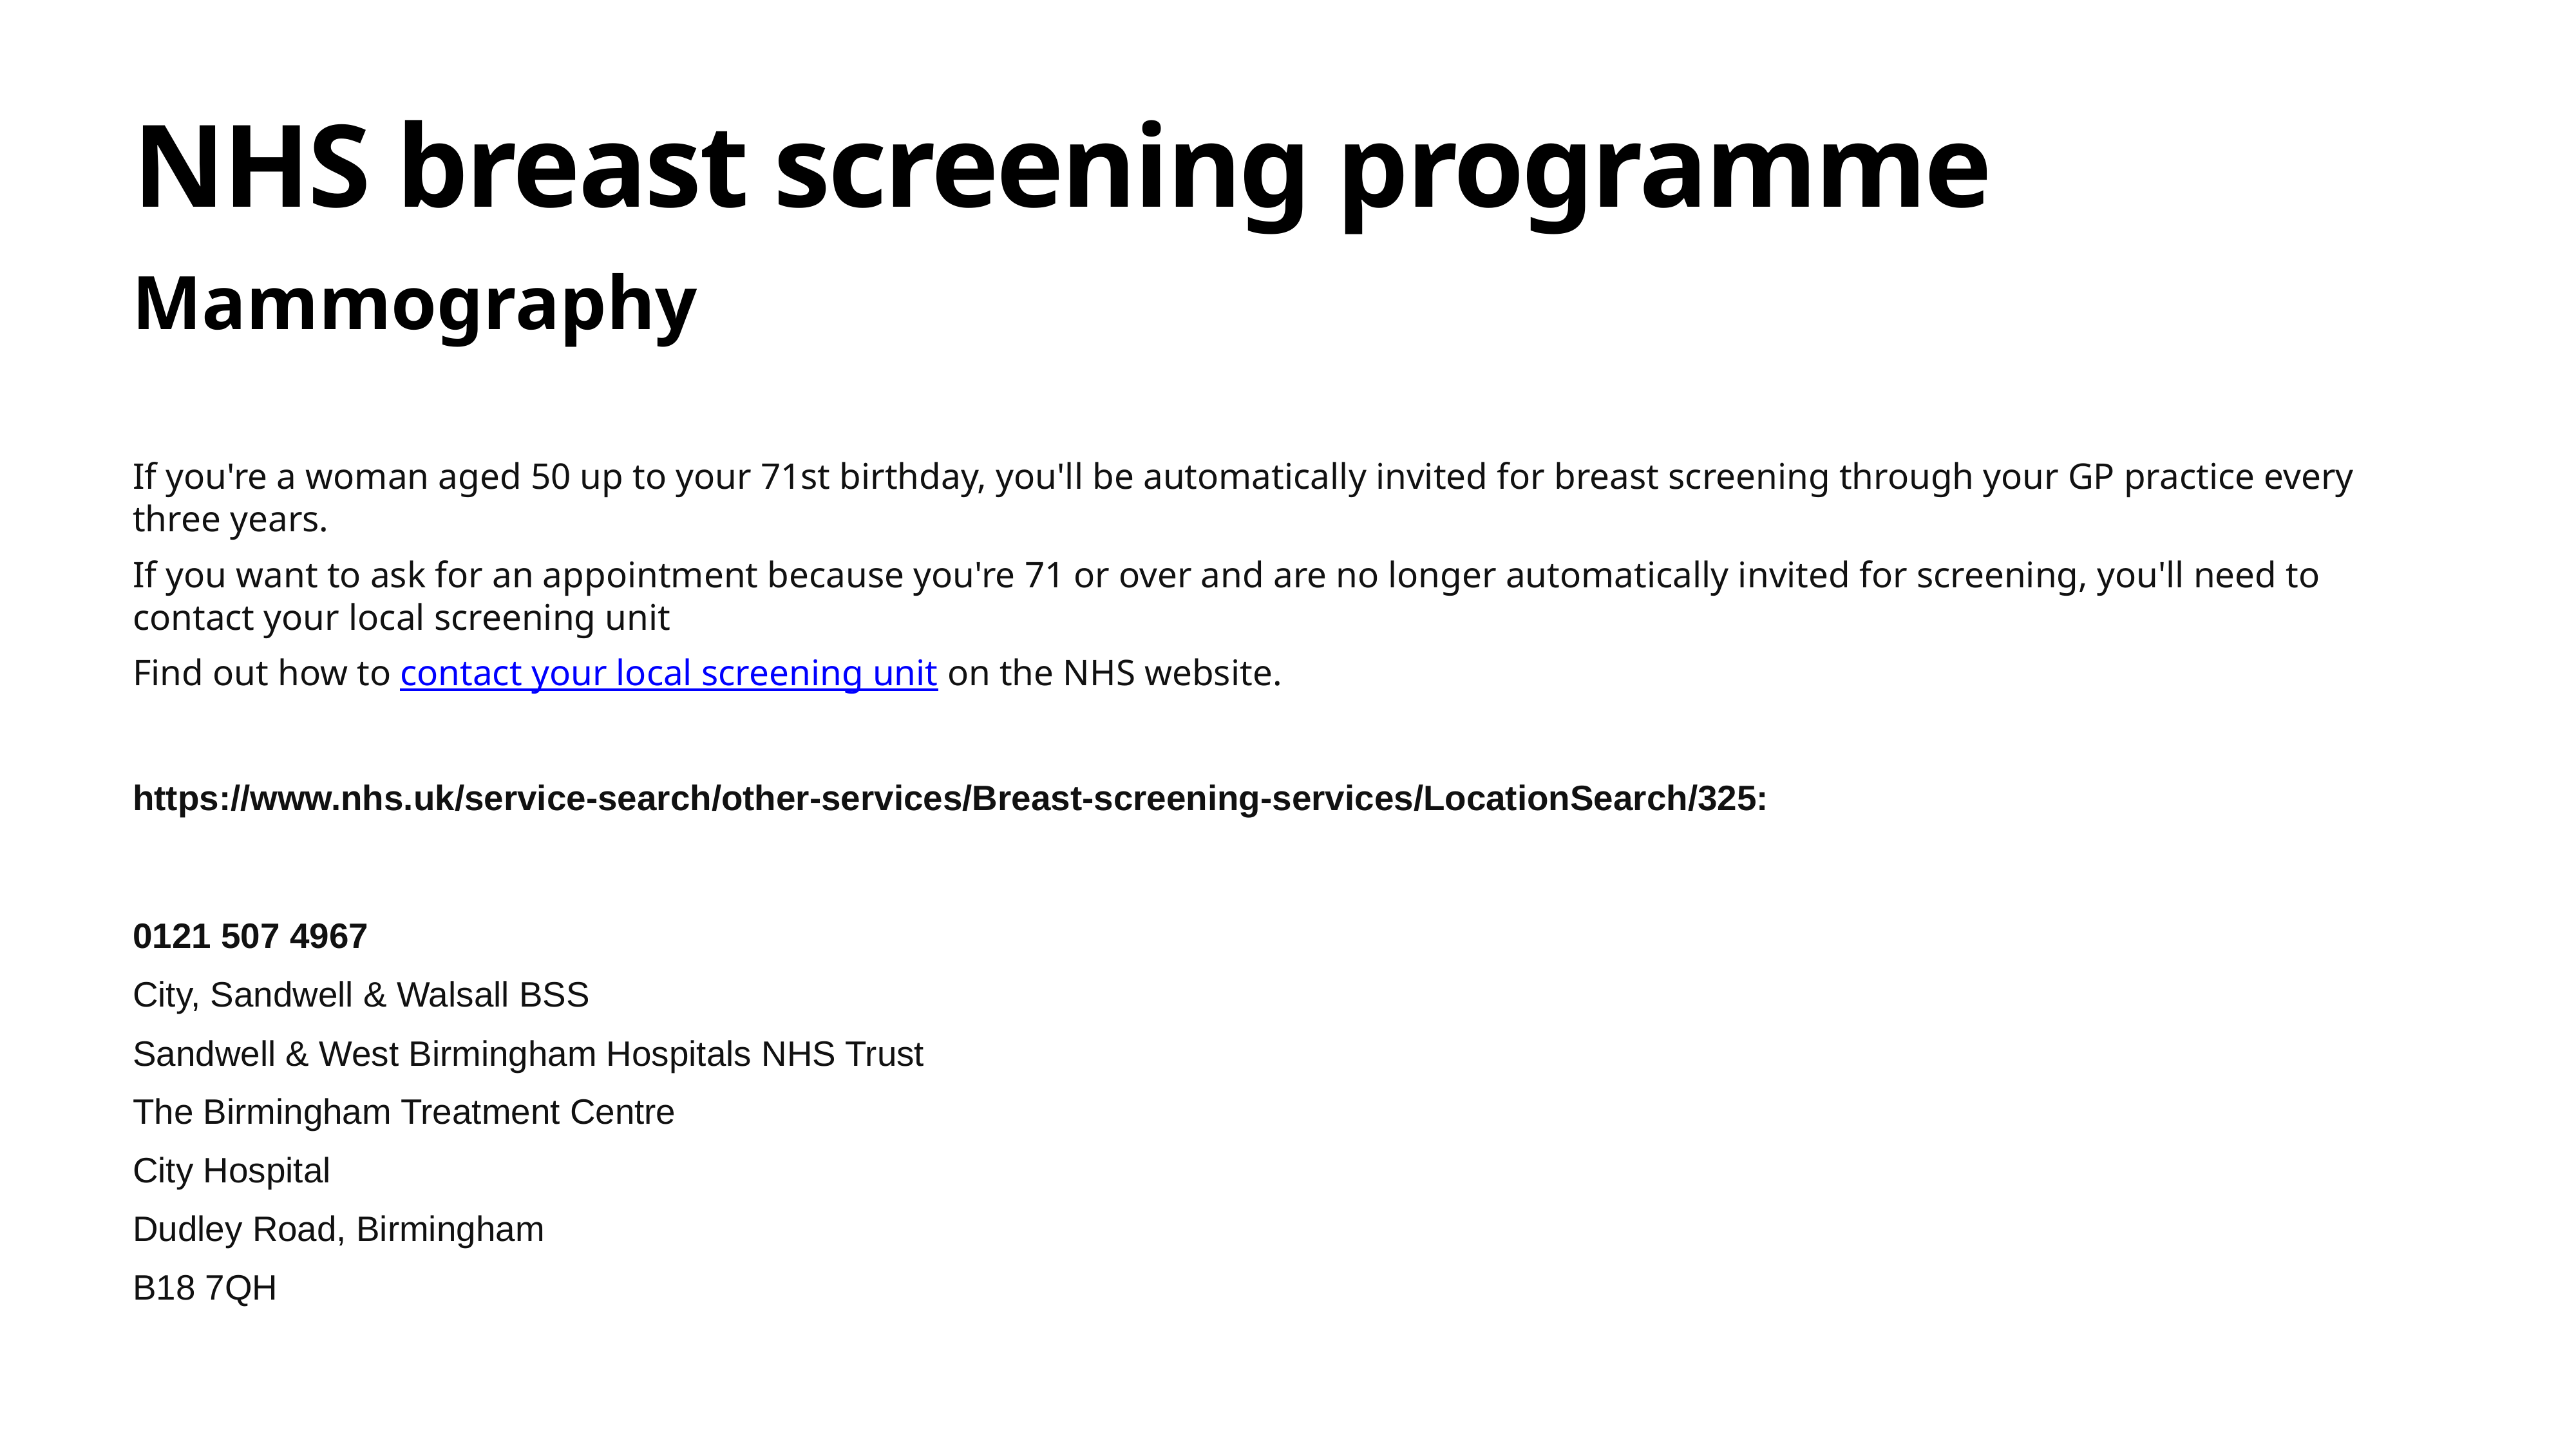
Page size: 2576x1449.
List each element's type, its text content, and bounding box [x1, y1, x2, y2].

title NHS breast screening programme [127, 113, 2449, 250]
list If you're a woman aged 50 up to your 71st birthday, you'll be automatically invited for breast screening through your GP practice every three years. If you want to ask for an appointment because you're 71 or over and are no longer automatically invited for screening, you'll need to contact your local screening unit Find out how to contact your local screening unit on the NHS website. https://www.nhs.uk/service-search/other-services/Breast-screening-services/LocationSearch/325: 0121 507 4967 City, Sandwell & Walsall BSS Sandwell & West Birmingham Hospitals NHS Trust The Birmingham Treatment Centre City Hospital Dudley Road, Birmingham B18 7QH [127, 448, 2449, 1321]
list Mammography [127, 250, 2449, 350]
